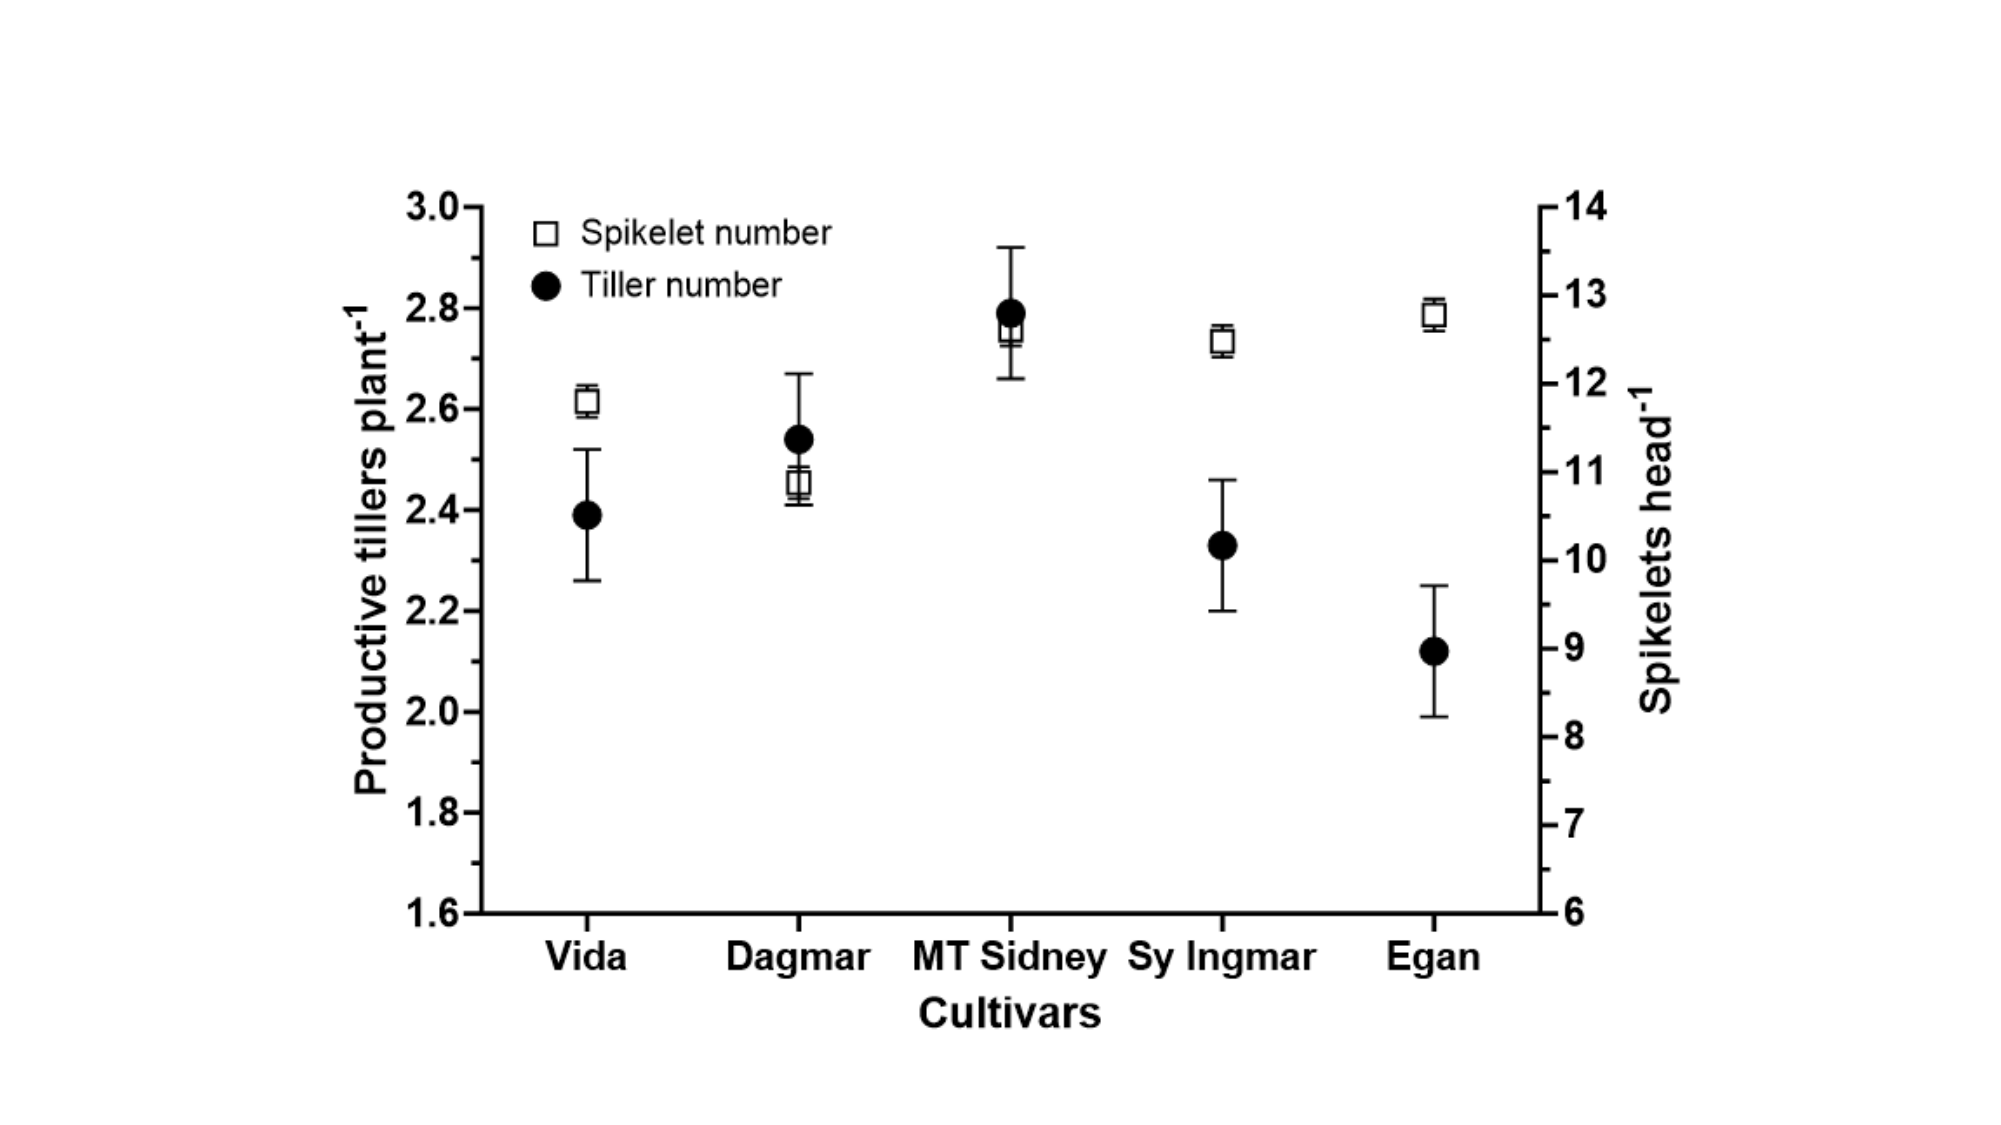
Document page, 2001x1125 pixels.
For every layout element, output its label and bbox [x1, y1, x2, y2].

picture [317, 178, 1683, 1041]
